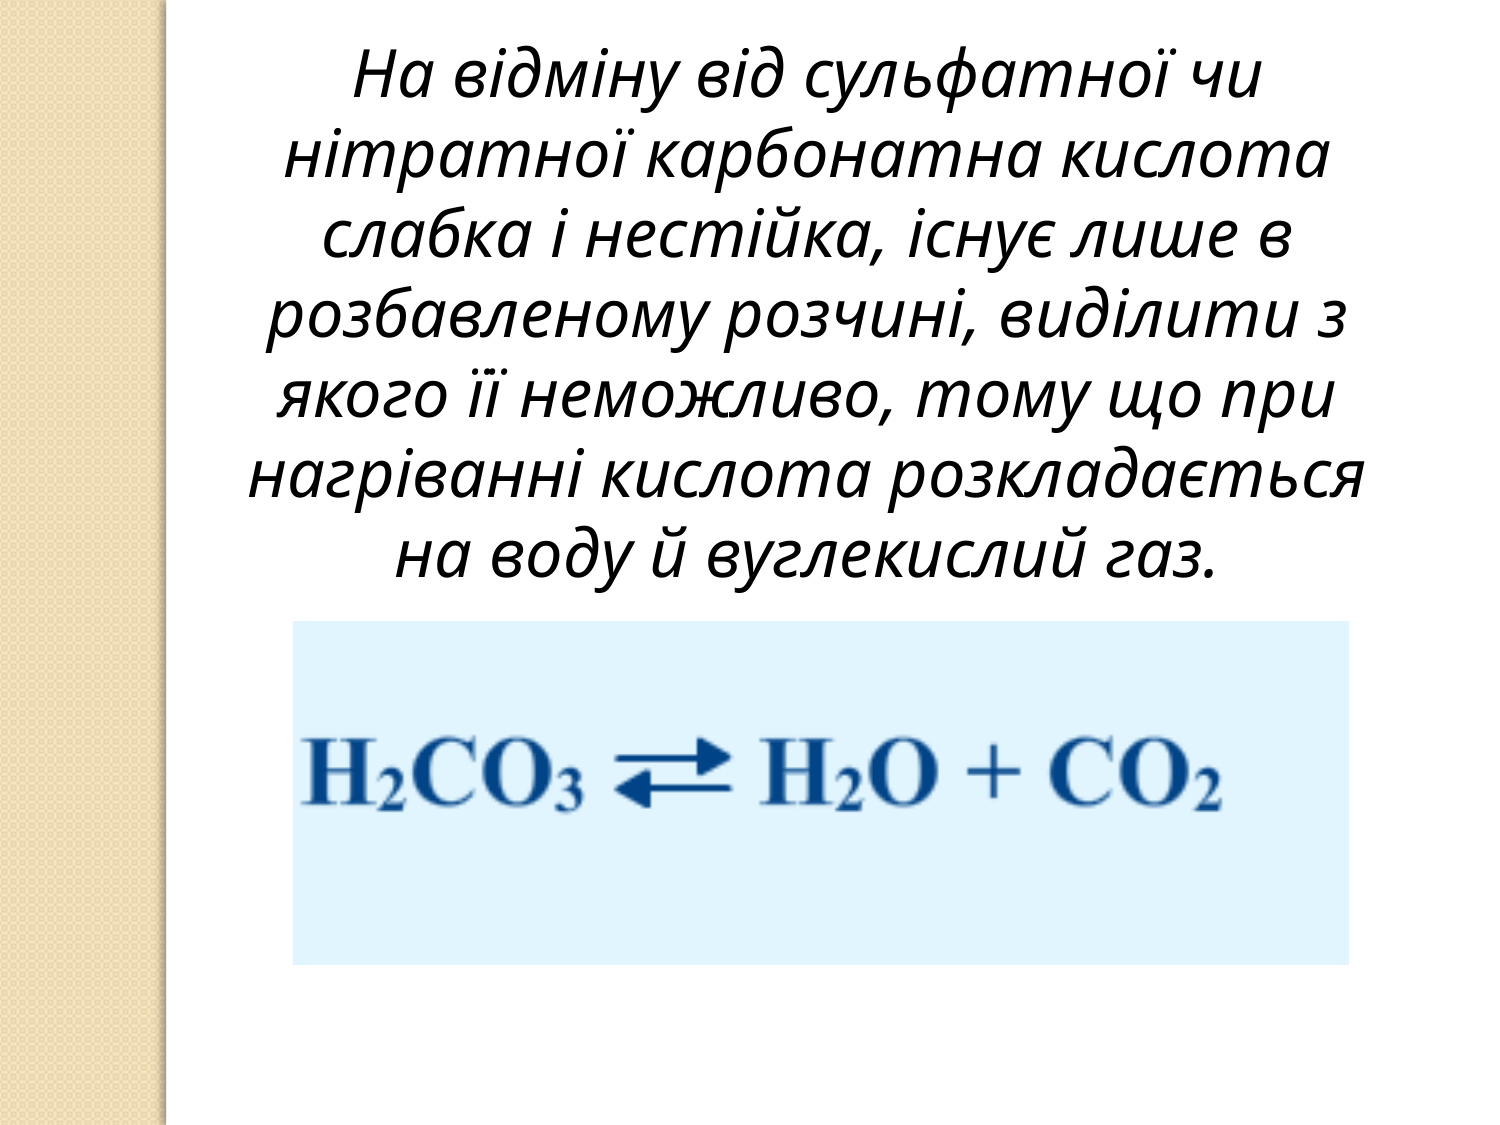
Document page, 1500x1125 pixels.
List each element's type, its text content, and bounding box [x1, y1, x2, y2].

text_box На відміну від сульфатної чи нітратної карбонатна кислота слабка і нестійка, існує лише в розбавленому розчині, виділити з якого її неможливо, тому що при нагріванні кислота розкладається на воду й вуглекислий газ. [187, 23, 1429, 598]
picture [292, 620, 1350, 965]
